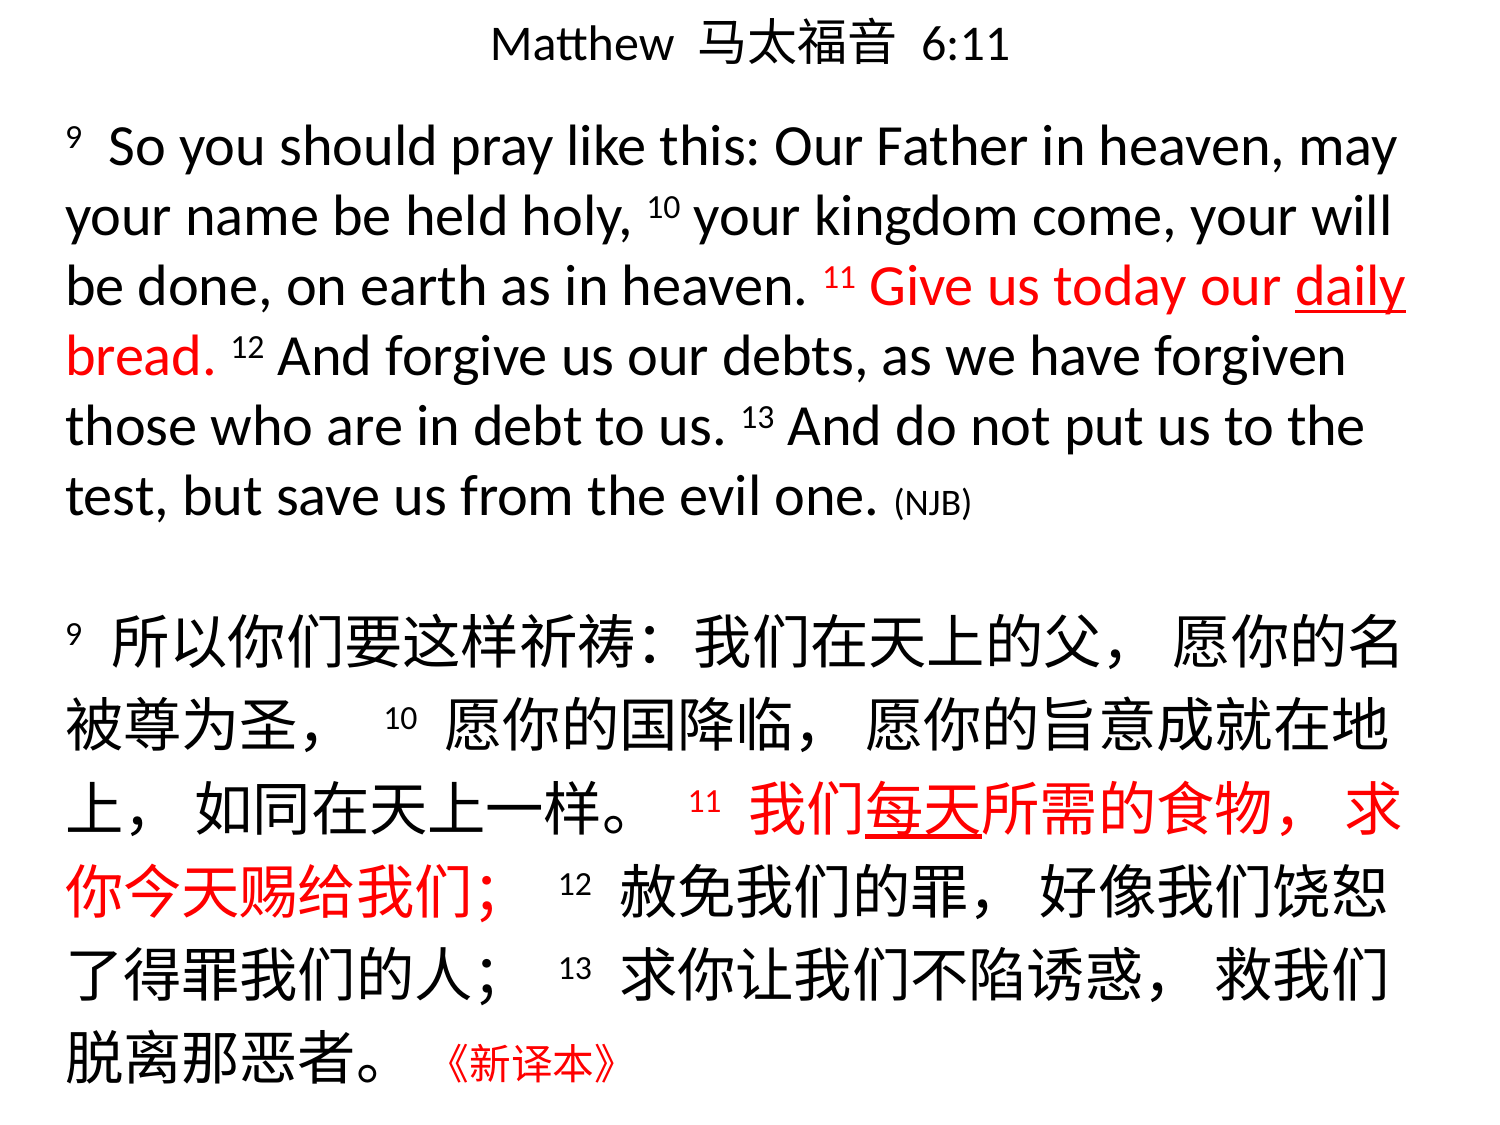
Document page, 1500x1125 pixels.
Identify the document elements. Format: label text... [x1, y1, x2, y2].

list 9 So you should pray like this: Our Father in heaven, may your name be held holy, 10 your kingdom come, your will be done, on earth as in heaven. 11 Give us today our daily bread. 12 And forgive us our debts, as we have forgiven those who are in debt to us. 13 And do not put us to the test, but save us from the evil one. (NJB) 9 所以你们要这样祈祷：我们在天上的父， 愿你的名被尊为圣， 10 愿你的国降临， 愿你的旨意成就在地上， 如同在天上一样。 11 我们每天所需的食物， 求你今天赐给我们； 12 赦免我们的罪， 好像我们饶恕了得罪我们的人； 13 求你让我们不陷诱惑， 救我们脱离那恶者。 《新译本》 [50, 99, 1450, 1100]
title Matthew 马太福音 6:11 [75, 0, 1425, 93]
